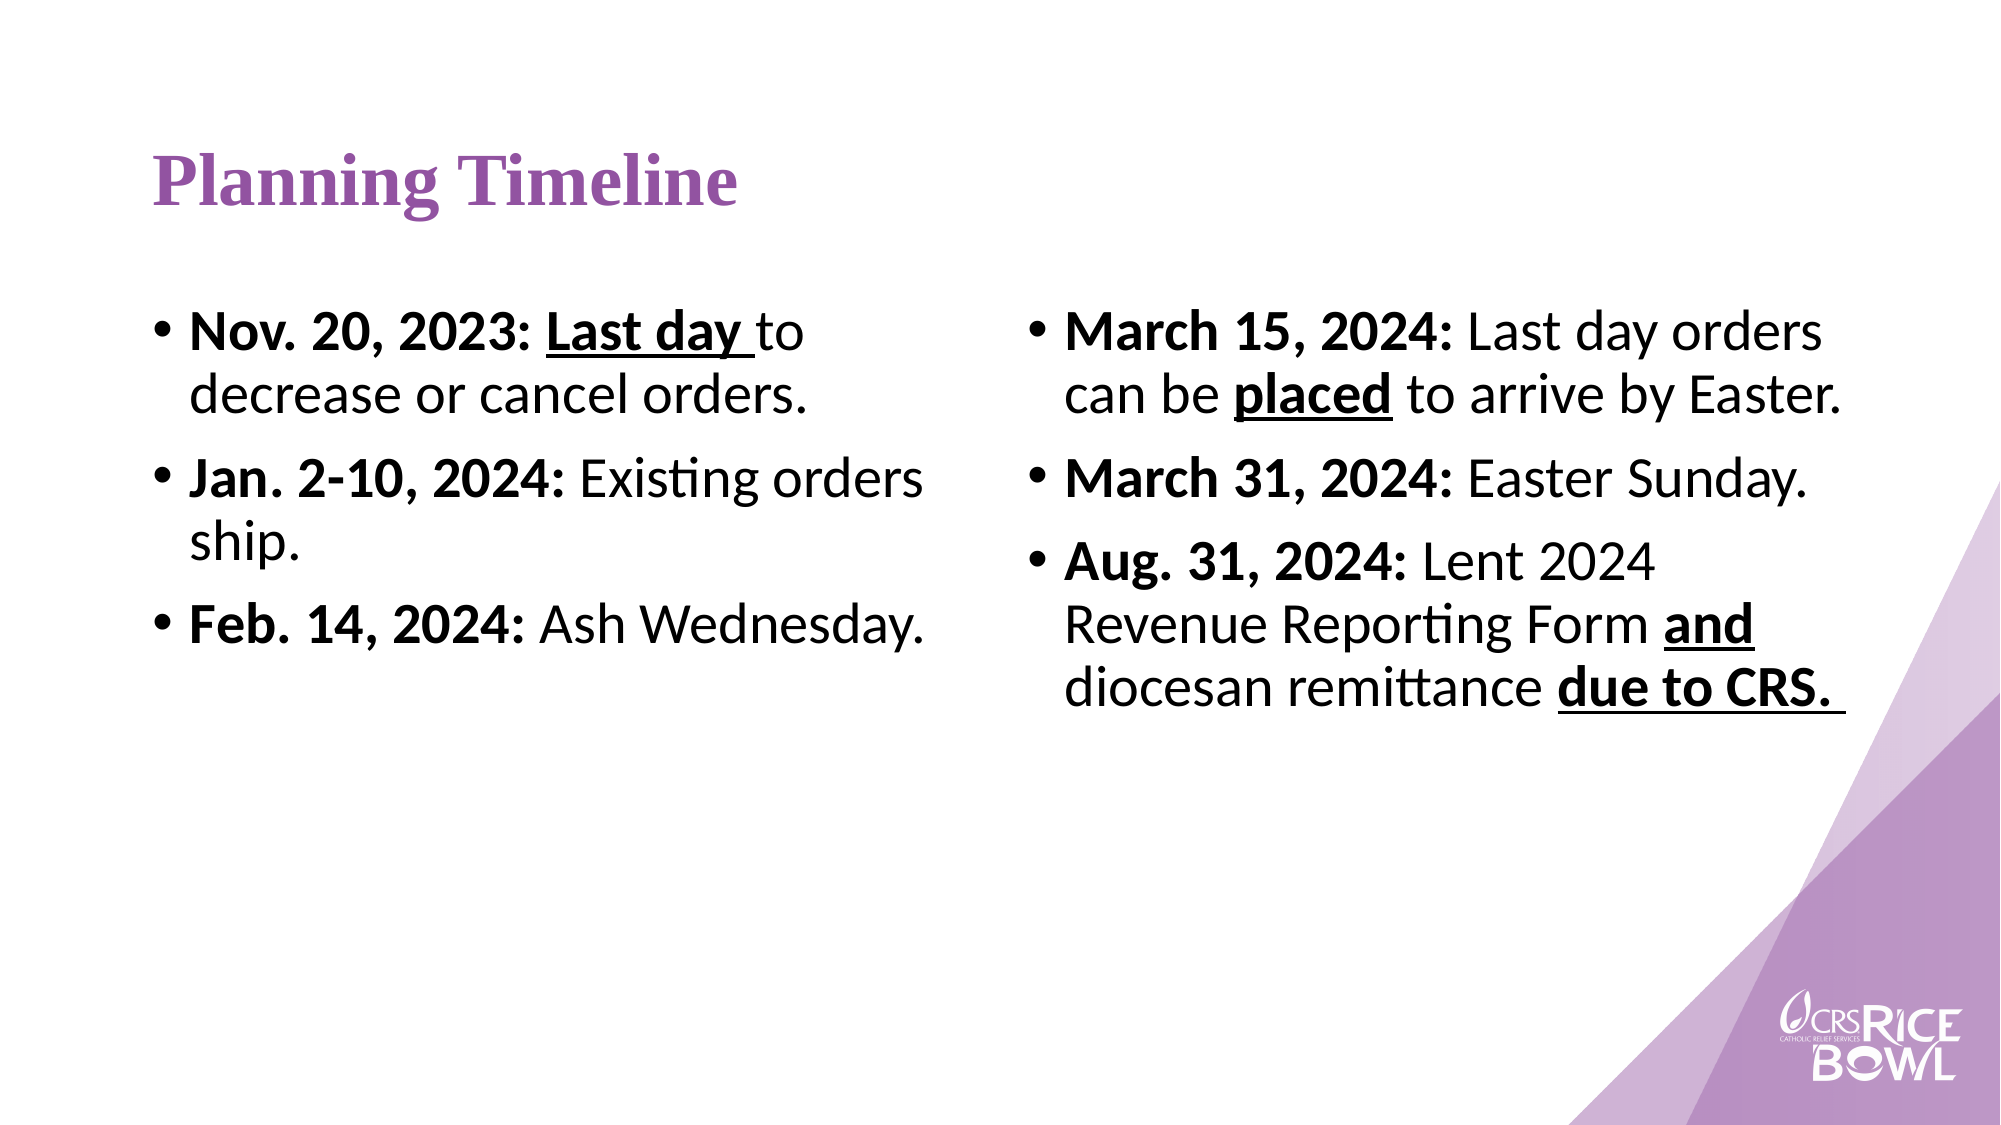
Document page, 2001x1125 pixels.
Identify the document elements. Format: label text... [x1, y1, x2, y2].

title Planning Timeline [137, 59, 1863, 229]
list March 15, 2024: Last day orders can be placed to arrive by Easter. March 31, 2024: Easter Sunday. Aug. 31, 2024: Lent 2024 Revenue Reporting Form and diocesan remittance due to CRS. [1012, 292, 1863, 1021]
picture [0, 0, 2000, 1125]
list Nov. 20, 2023: Last day to decrease or cancel orders. Jan. 2-10, 2024: Existing orders ship. Feb. 14, 2024: Ash Wednesday. [137, 292, 984, 1021]
